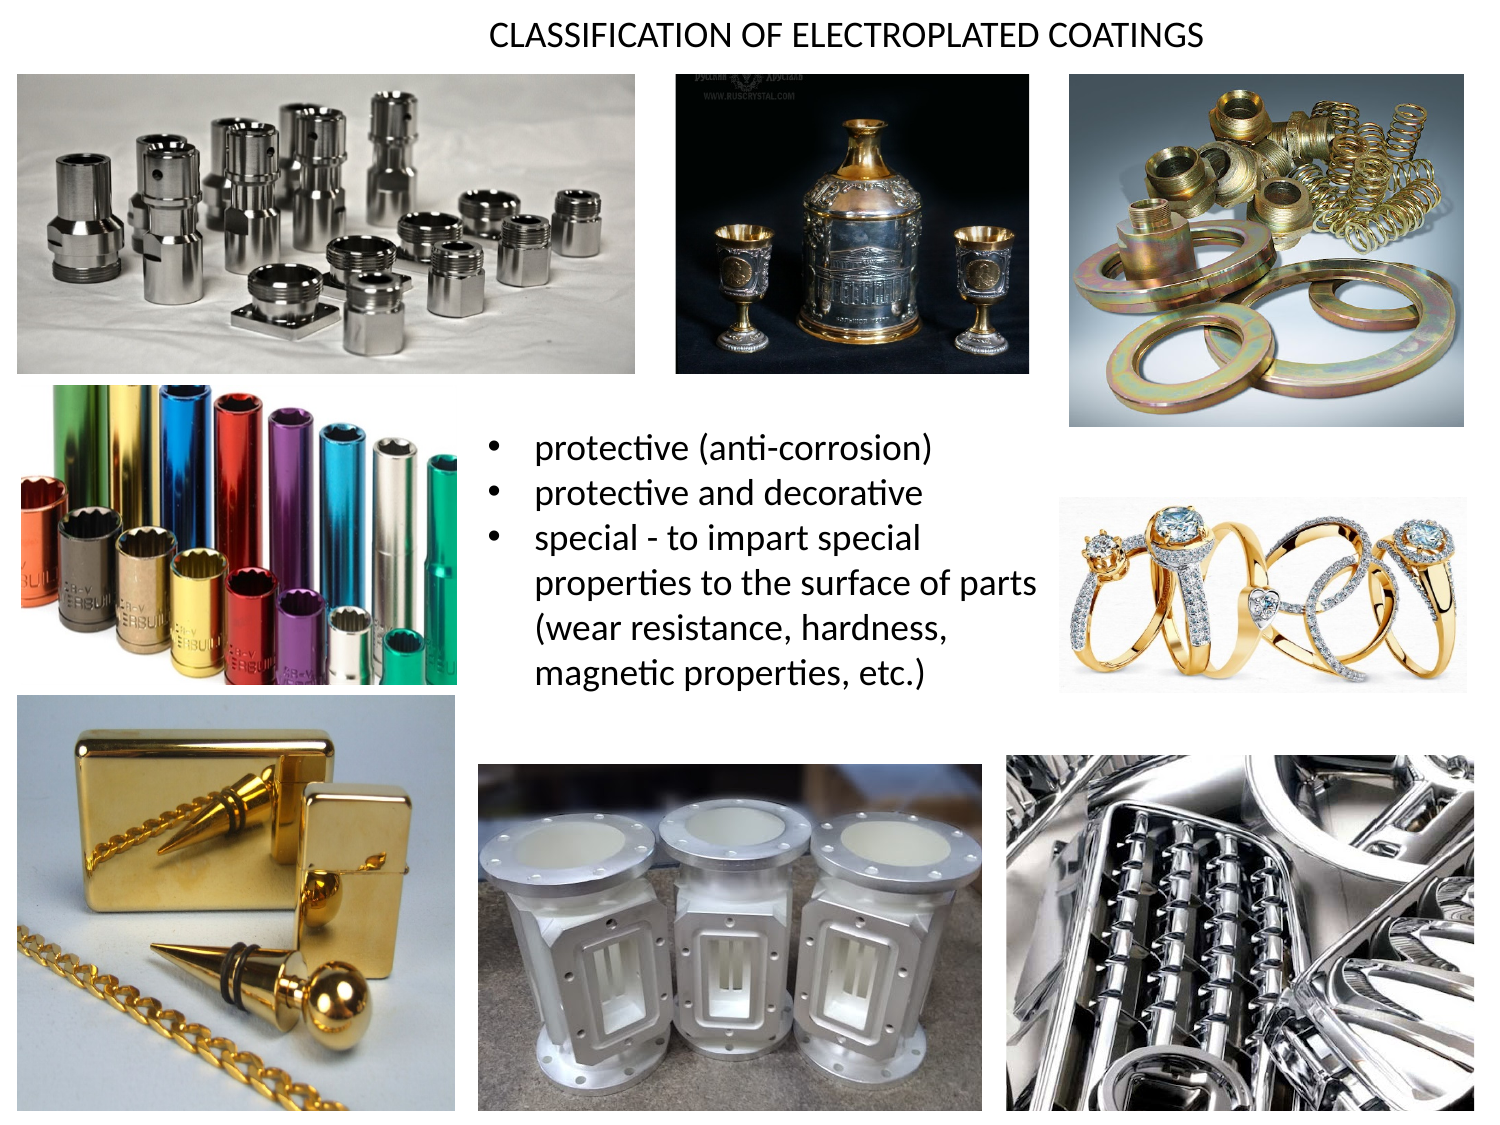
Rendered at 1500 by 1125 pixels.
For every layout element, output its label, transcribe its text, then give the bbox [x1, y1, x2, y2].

picture [1006, 754, 1475, 1111]
text_box CLASSIFICATION OF ELECTROPLATED COATINGS [474, 2, 1220, 63]
picture [1069, 74, 1464, 427]
picture [477, 764, 982, 1112]
picture [675, 74, 1030, 374]
picture [17, 74, 636, 374]
picture [1059, 497, 1467, 693]
text_box protective (anti-corrosion) protective and decorative special - to impart special properties to the surface of parts (wear resistance, hardness, magnetic properties, etc.) [472, 415, 1054, 701]
picture [21, 385, 457, 685]
picture [17, 695, 455, 1111]
